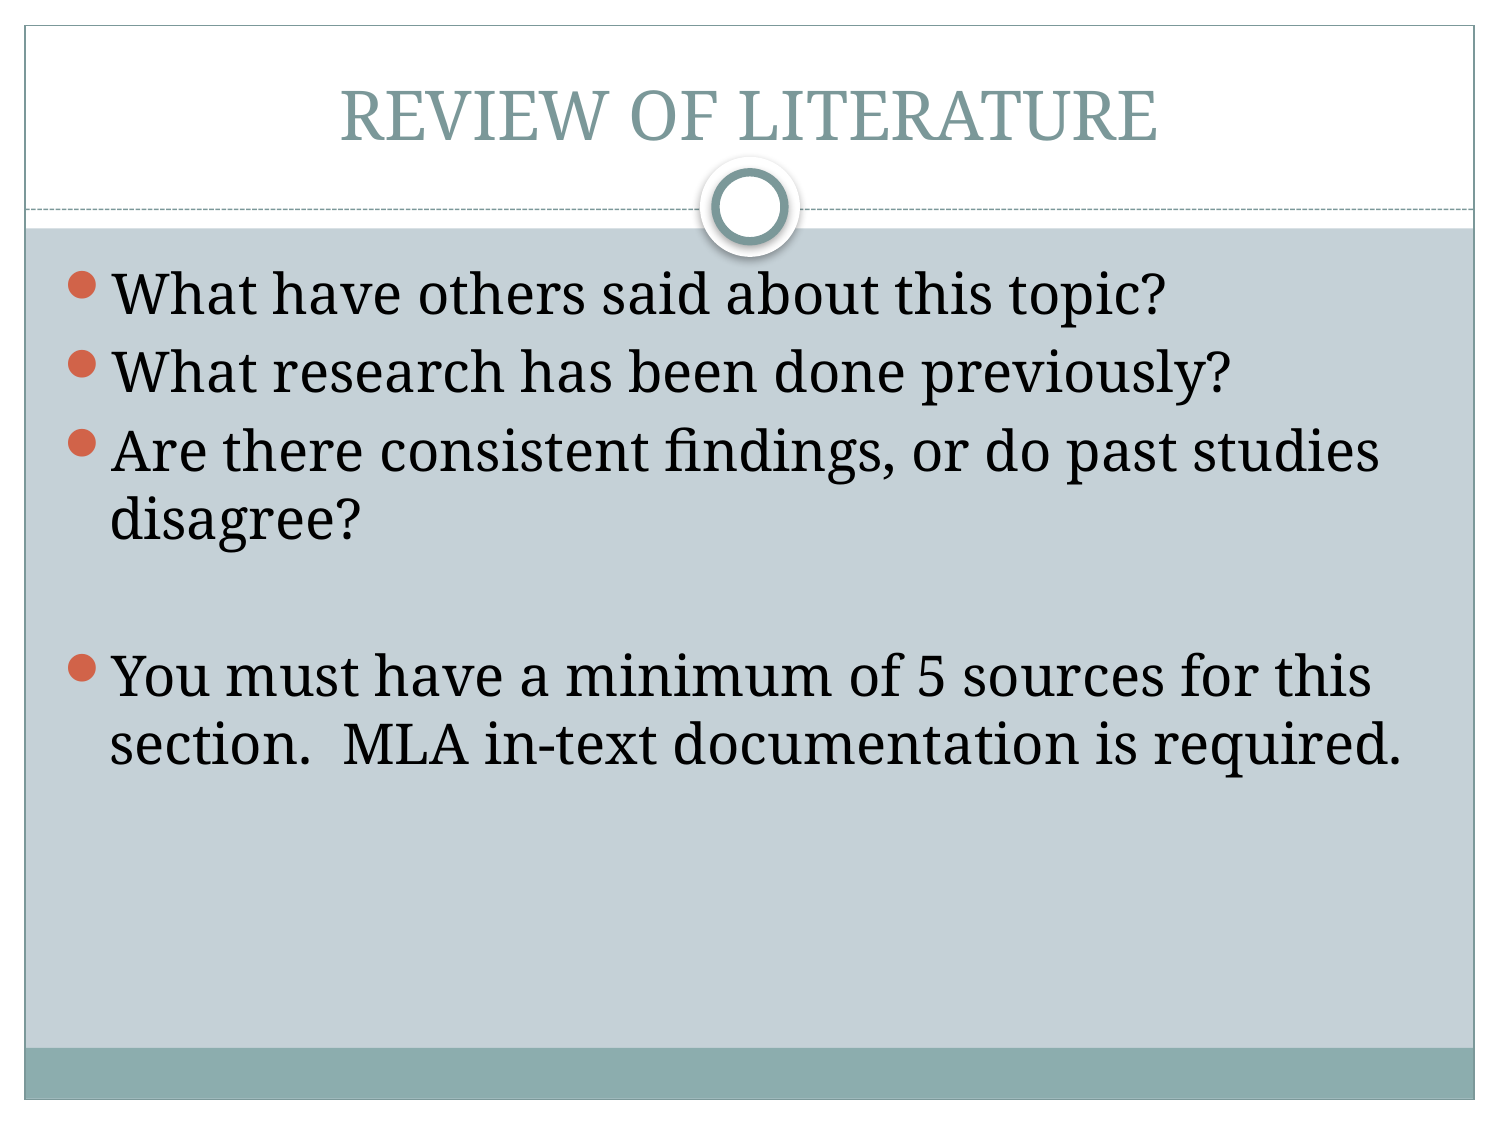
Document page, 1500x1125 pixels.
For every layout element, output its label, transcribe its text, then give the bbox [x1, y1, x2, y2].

title REVIEW OF LITERATURE [49, 37, 1450, 162]
list What have others said about this topic? What research has been done previously? Are there consistent findings, or do past studies disagree? You must have a minimum of 5 sources for this section. MLA in-text documentation is required. [49, 250, 1445, 1001]
